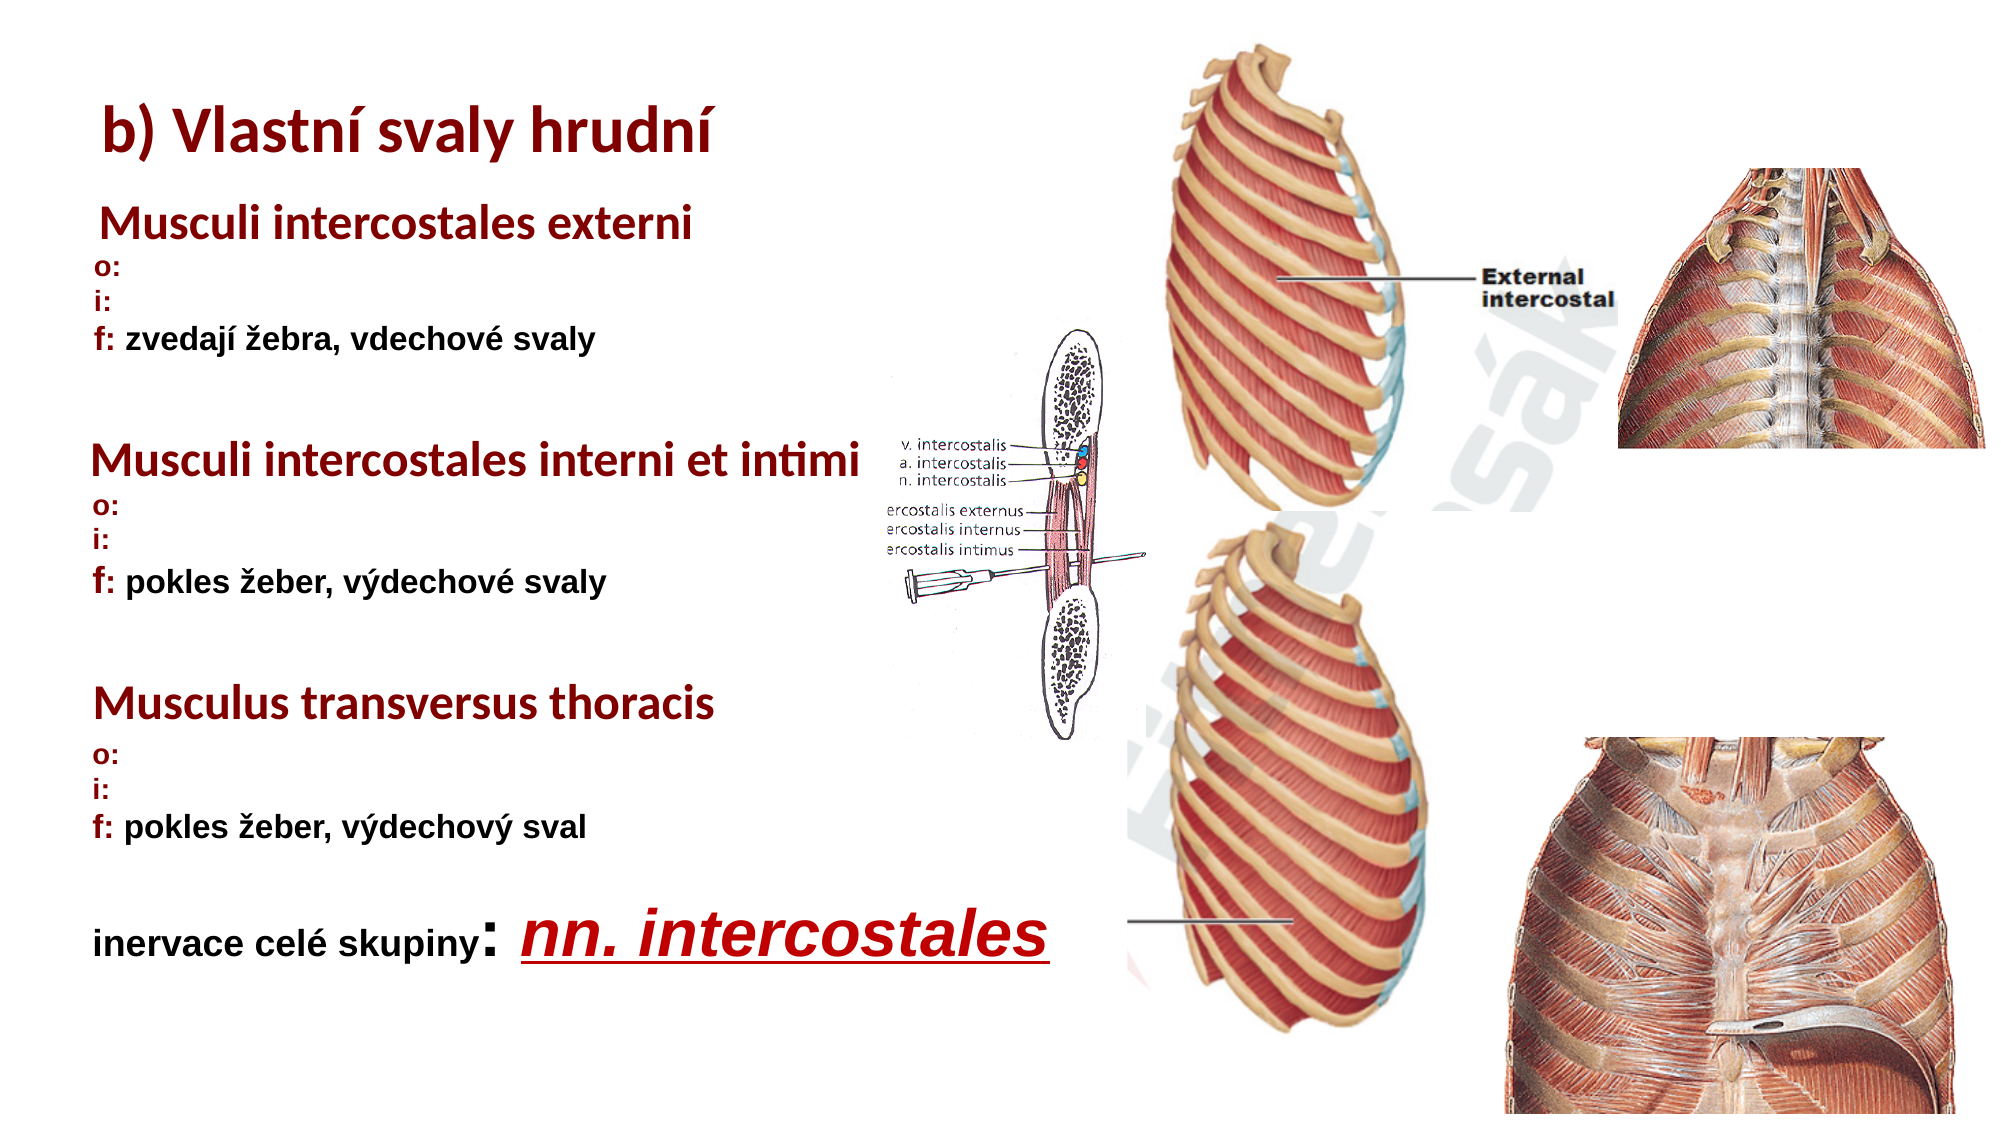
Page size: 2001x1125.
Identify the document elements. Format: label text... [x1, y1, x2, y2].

text_box o: i: f: zvedají žebra, vdechové svaly [79, 240, 1101, 365]
text_box o: i: f: pokles žeber, výdechový sval inervace celé skupiny: nn. intercostales [77, 727, 1104, 978]
text_box b) Vlastní svaly hrudní [86, 78, 729, 174]
text_box o: i: f: pokles žeber, výdechové svaly [77, 478, 887, 609]
text_box Musculi intercostales interni et intimi [75, 419, 887, 495]
picture [1498, 737, 1961, 1114]
picture [887, 13, 1989, 1096]
text_box Musculus transversus thoracis [77, 662, 811, 737]
text_box Musculi intercostales externi [83, 182, 781, 258]
